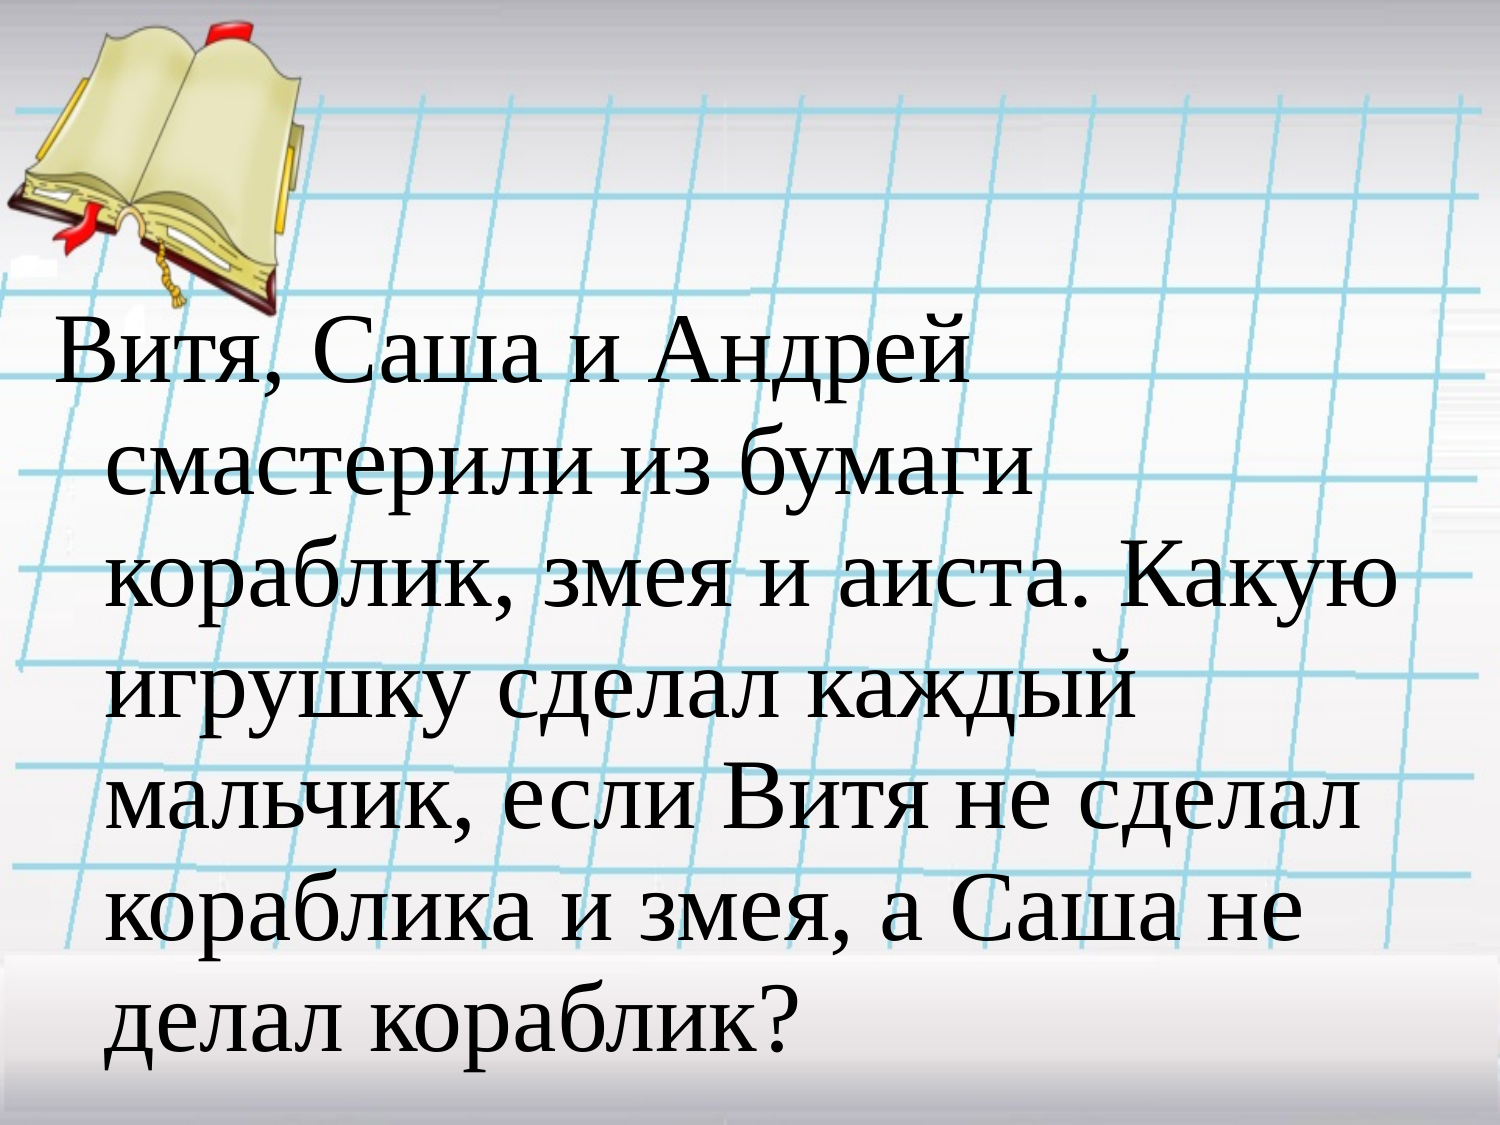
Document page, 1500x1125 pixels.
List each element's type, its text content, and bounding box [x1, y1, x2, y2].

list Витя, Саша и Андрей смастерили из бумаги кораблик, змея и аиста. Какую игрушку сделал каждый мальчик, если Витя не сделал кораблика и змея, а Саша не делал кораблик? [52, 172, 1403, 916]
picture [0, 0, 1500, 1125]
